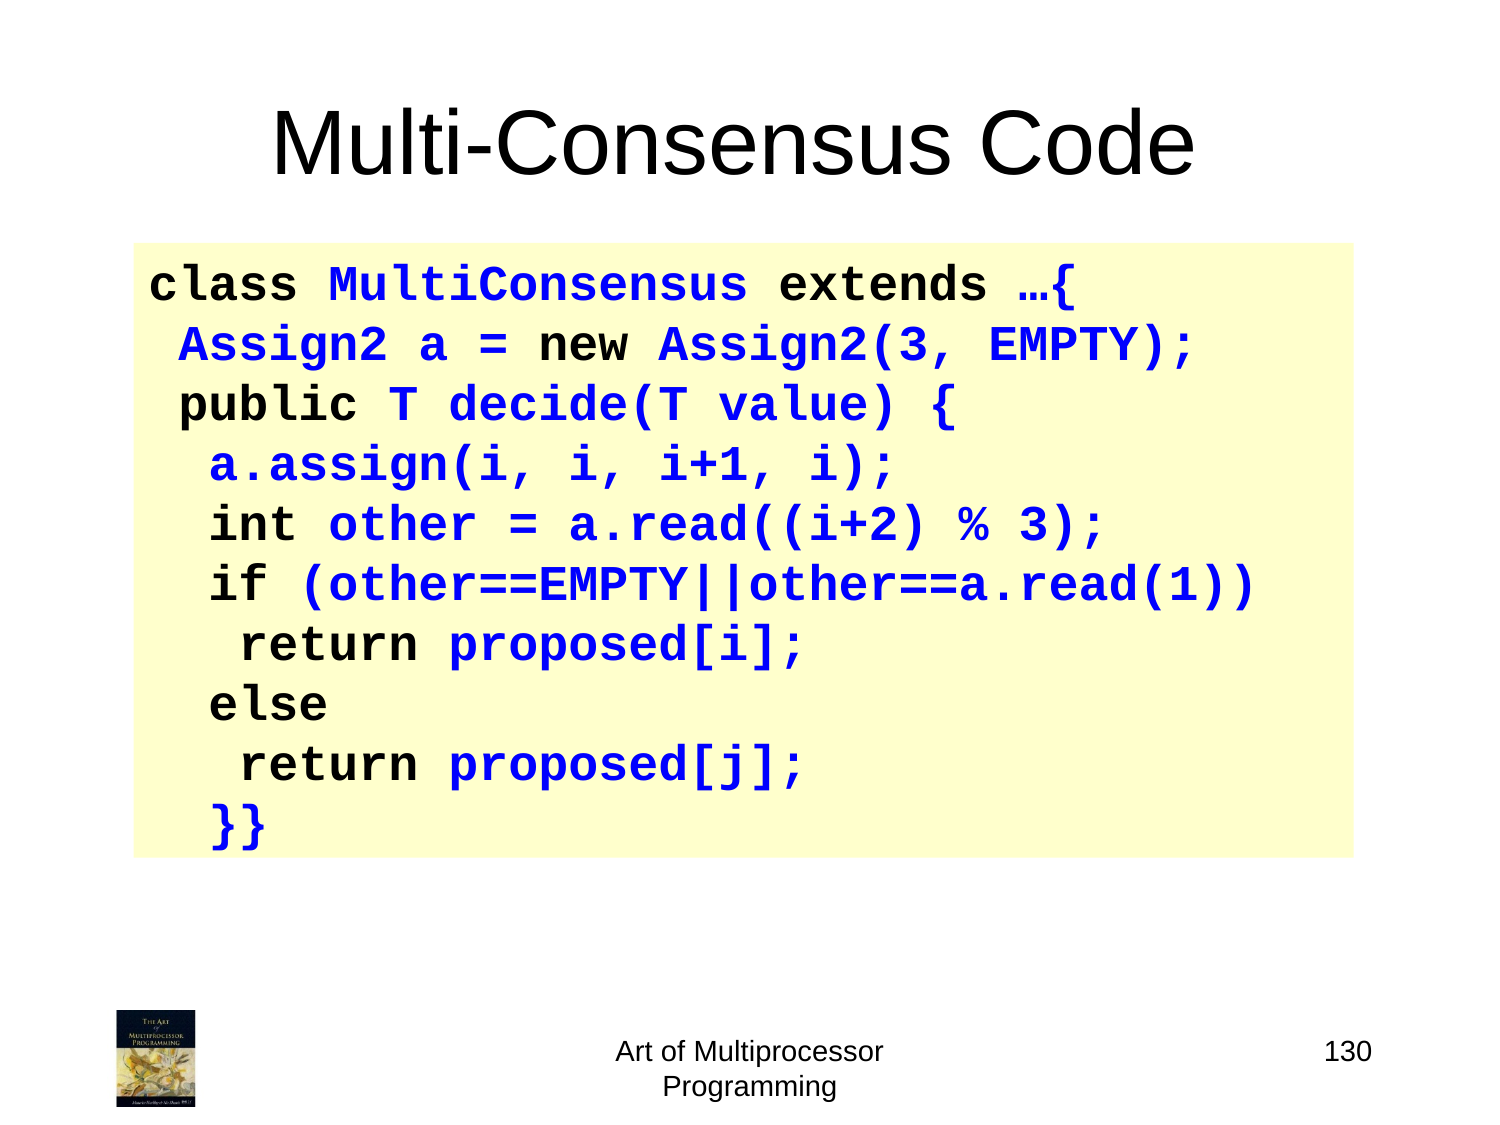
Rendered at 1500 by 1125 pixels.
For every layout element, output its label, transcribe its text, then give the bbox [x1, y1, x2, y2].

slide_number 130 [1074, 1024, 1388, 1101]
text_box class MultiConsensus extends …{ Assign2 a = new Assign2(3, EMPTY); public T decide(T value) { a.assign(i, i, i+1, i); int other = a.read((i+2) % 3); if (other==EMPTY||other==a.read(1)) return proposed[i]; else return proposed[j]; }} [133, 242, 1354, 858]
title Multi-Consensus Code [97, 44, 1373, 232]
footer Art of Multiprocessor Programming [512, 1025, 988, 1100]
picture [107, 1010, 204, 1107]
